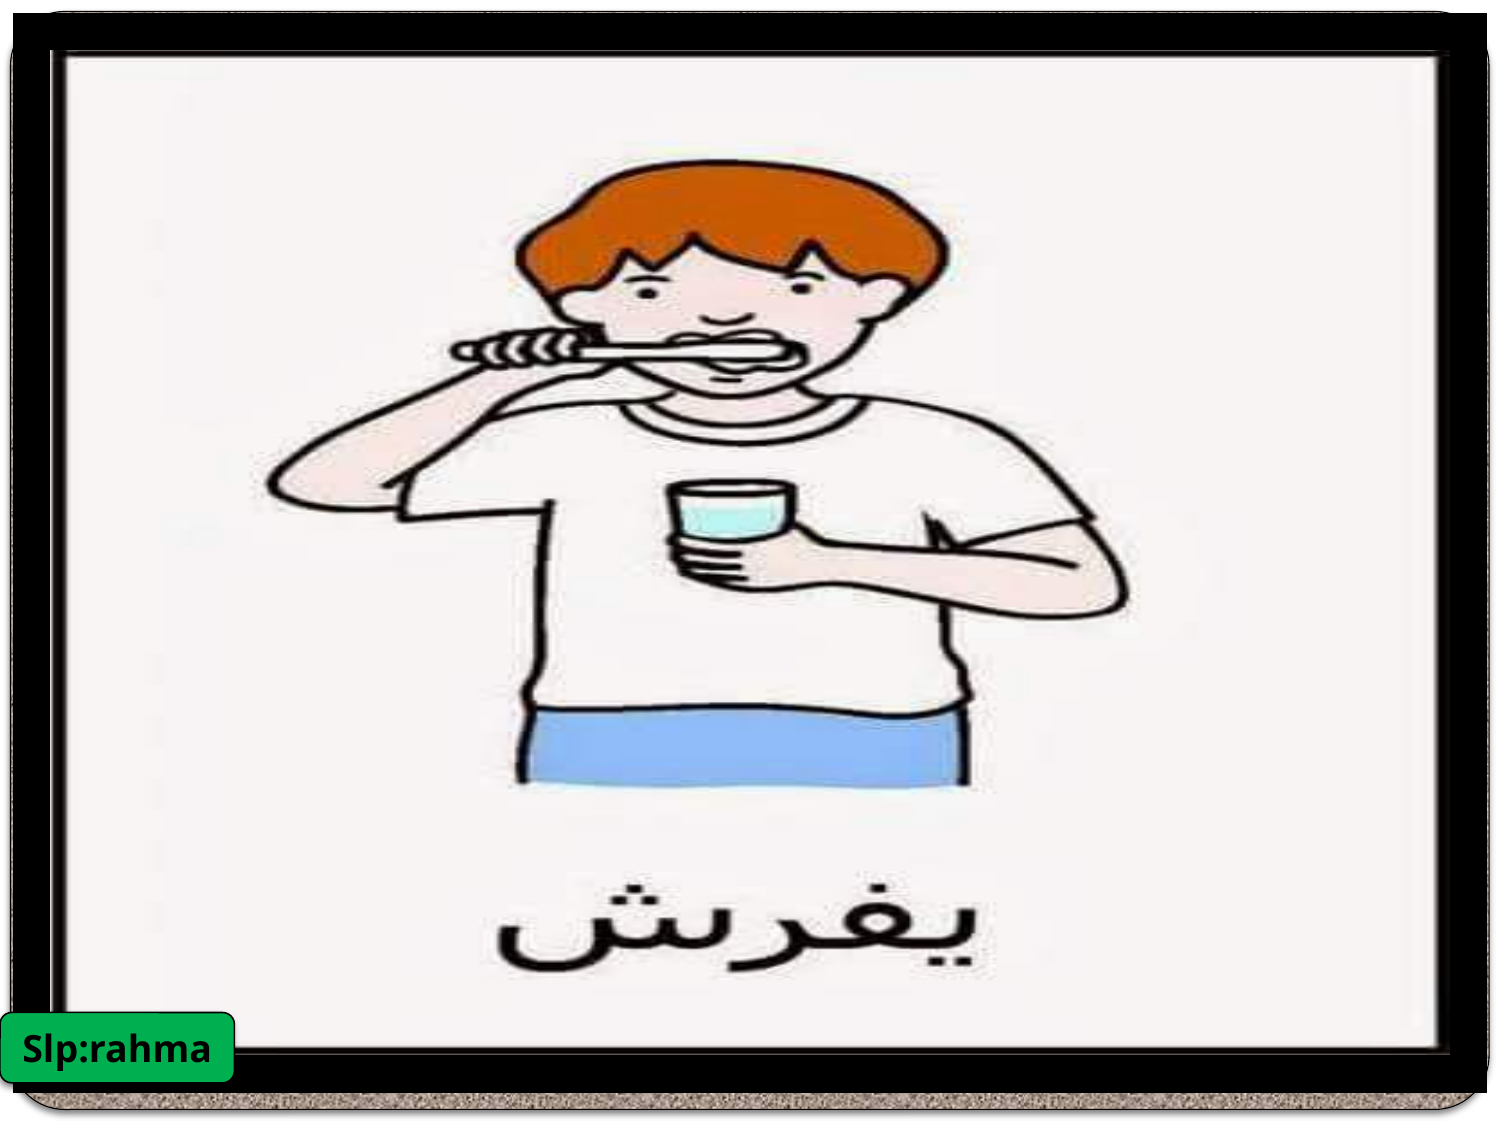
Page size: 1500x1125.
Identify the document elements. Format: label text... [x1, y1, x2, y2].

picture [49, 49, 1451, 1056]
text_box Slp:rahma [0, 1011, 236, 1084]
picture [28, 1093, 1472, 1108]
